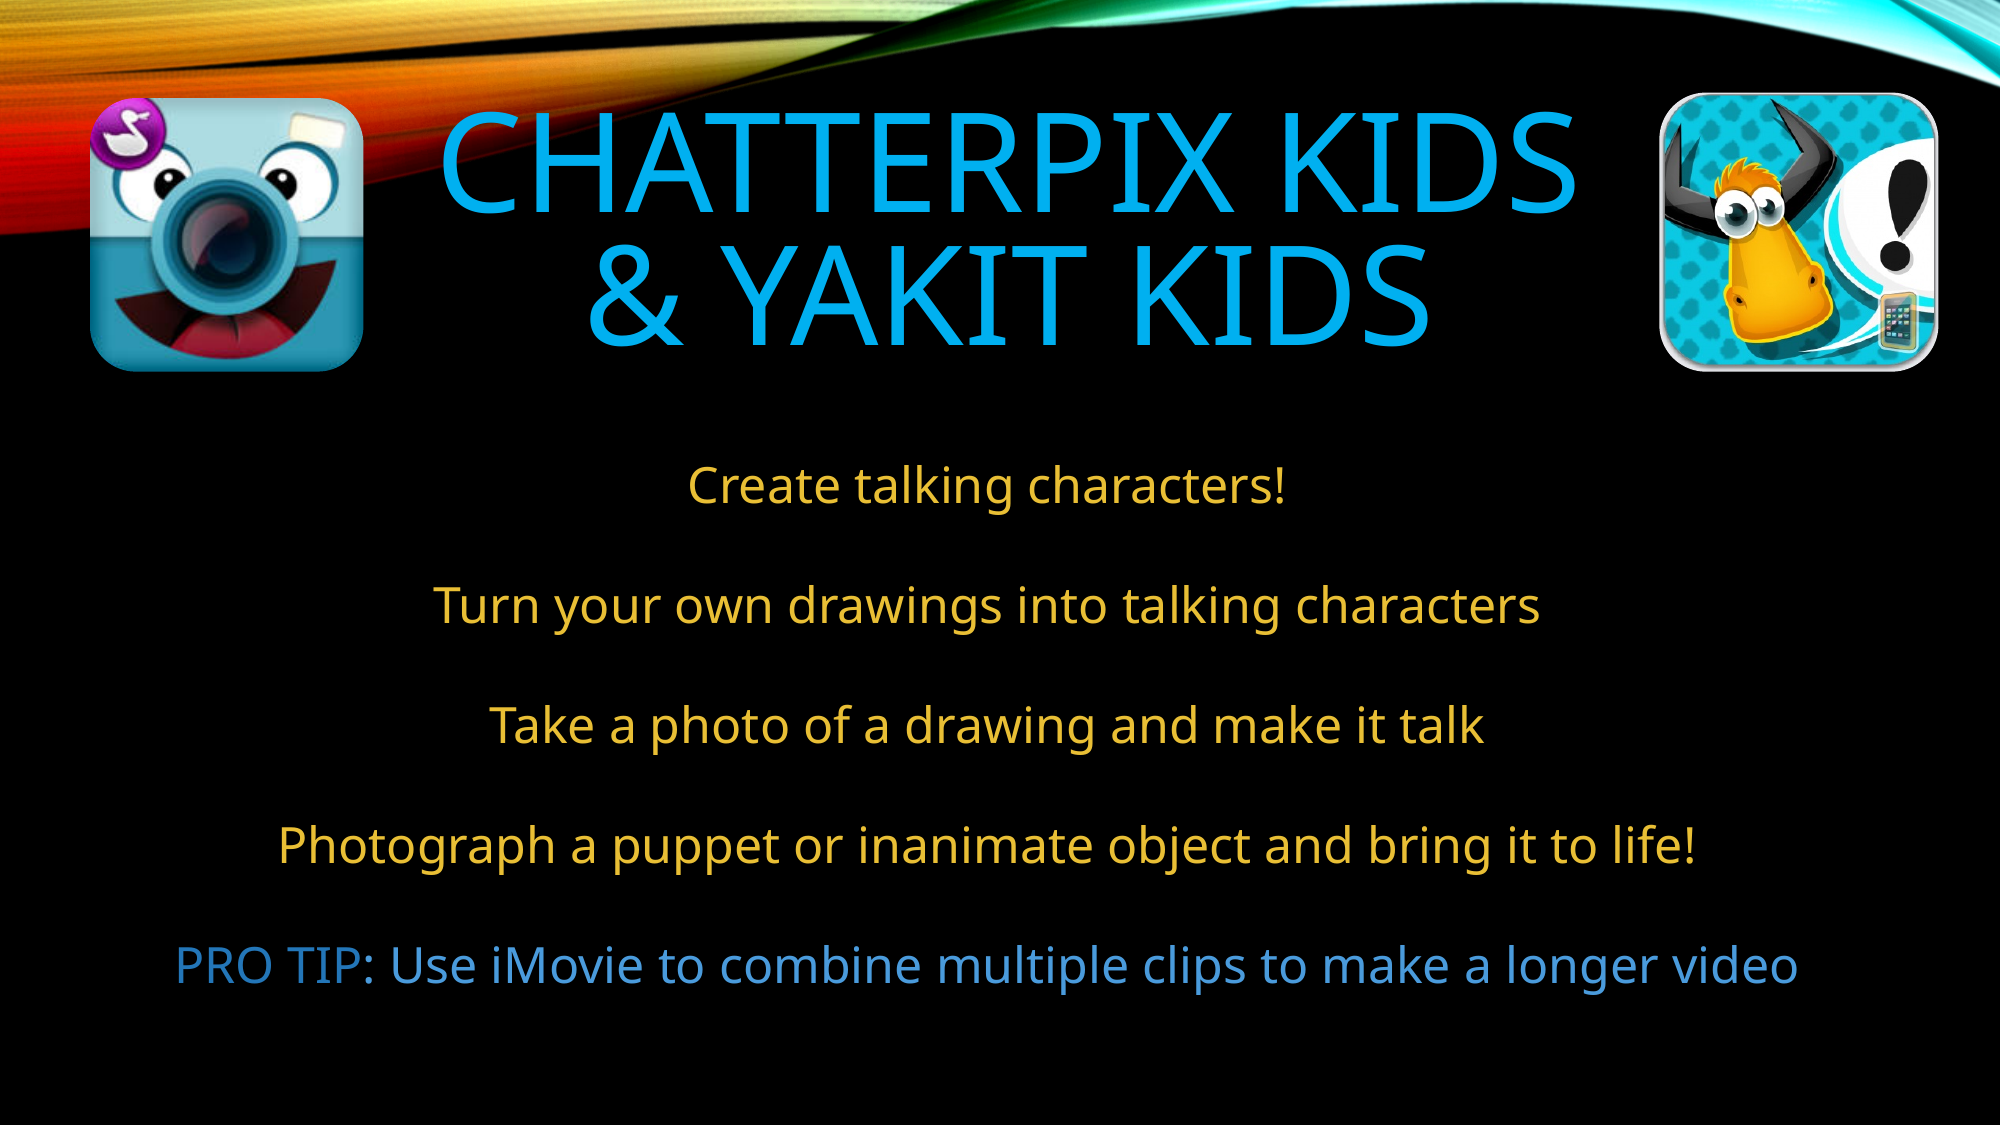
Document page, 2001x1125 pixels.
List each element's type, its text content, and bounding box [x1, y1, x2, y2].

picture [0, 0, 2000, 372]
text_box Create talking characters! Turn your own drawings into talking characters Take a photo of a drawing and make it talk Photograph a puppet or inanimate object and bring it to life! PRO TIP: Use iMovie to combine multiple clips to make a longer video [71, 446, 1904, 1098]
text_box CHATTERPIX KIDS & YAKIT KIDS [390, 98, 1628, 398]
